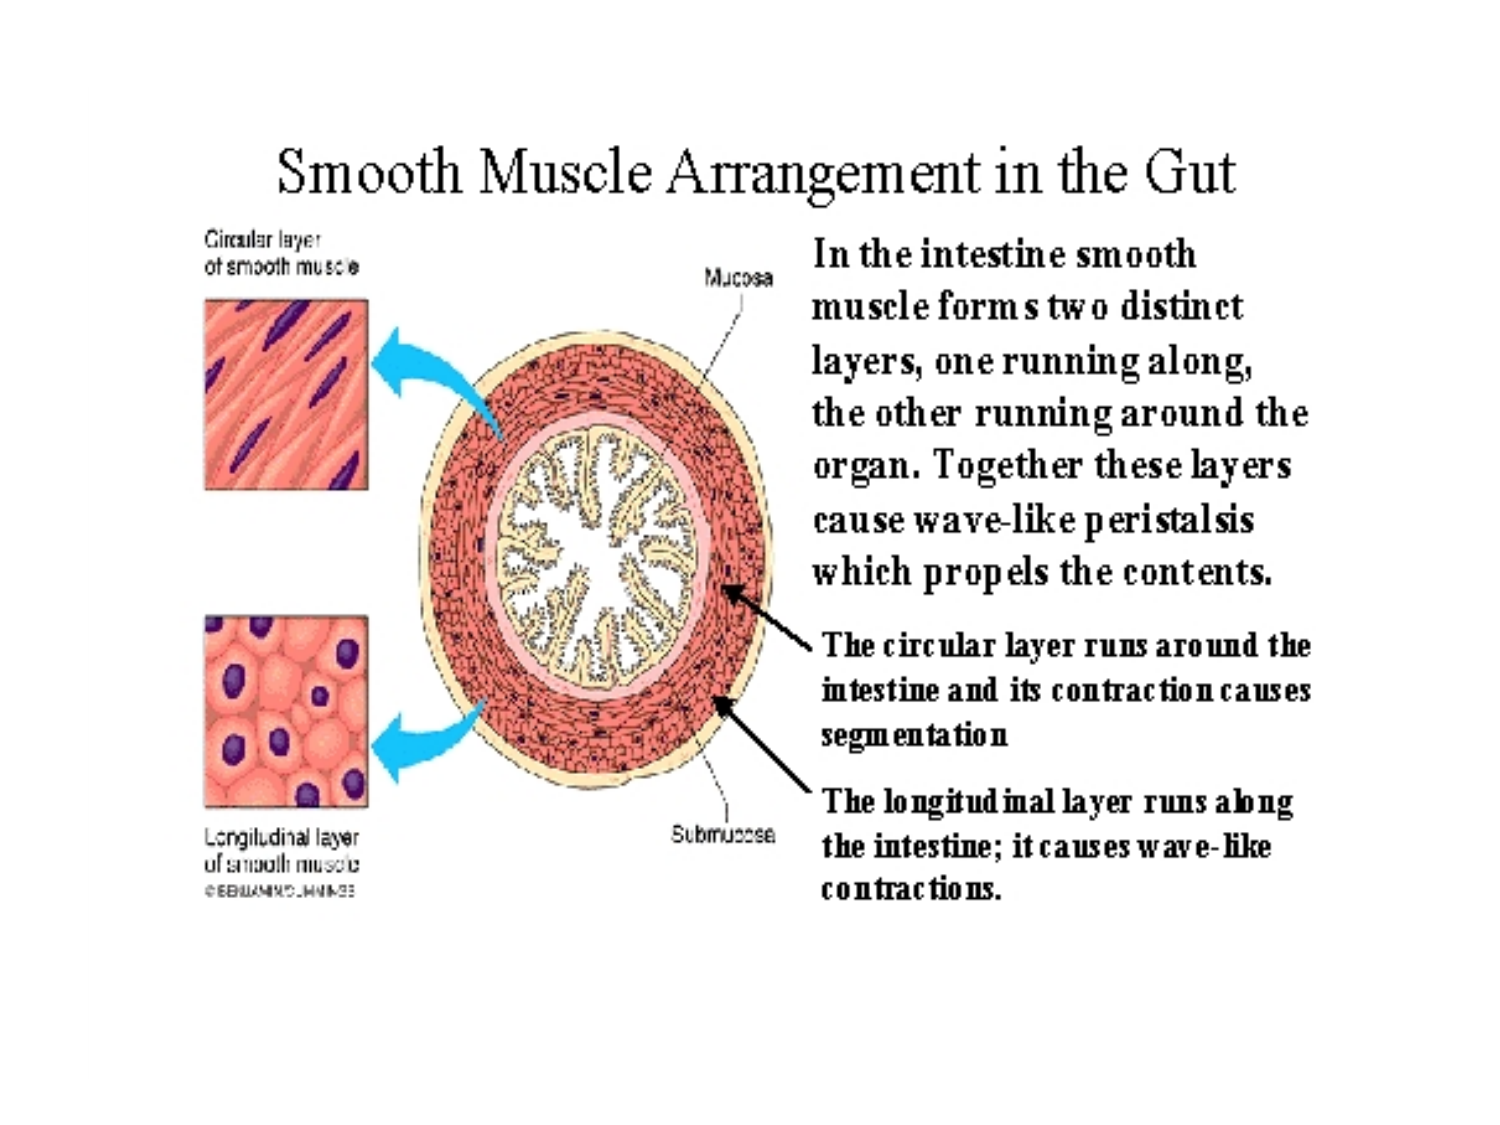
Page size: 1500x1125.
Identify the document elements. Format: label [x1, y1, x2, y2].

picture [87, 87, 1426, 1079]
